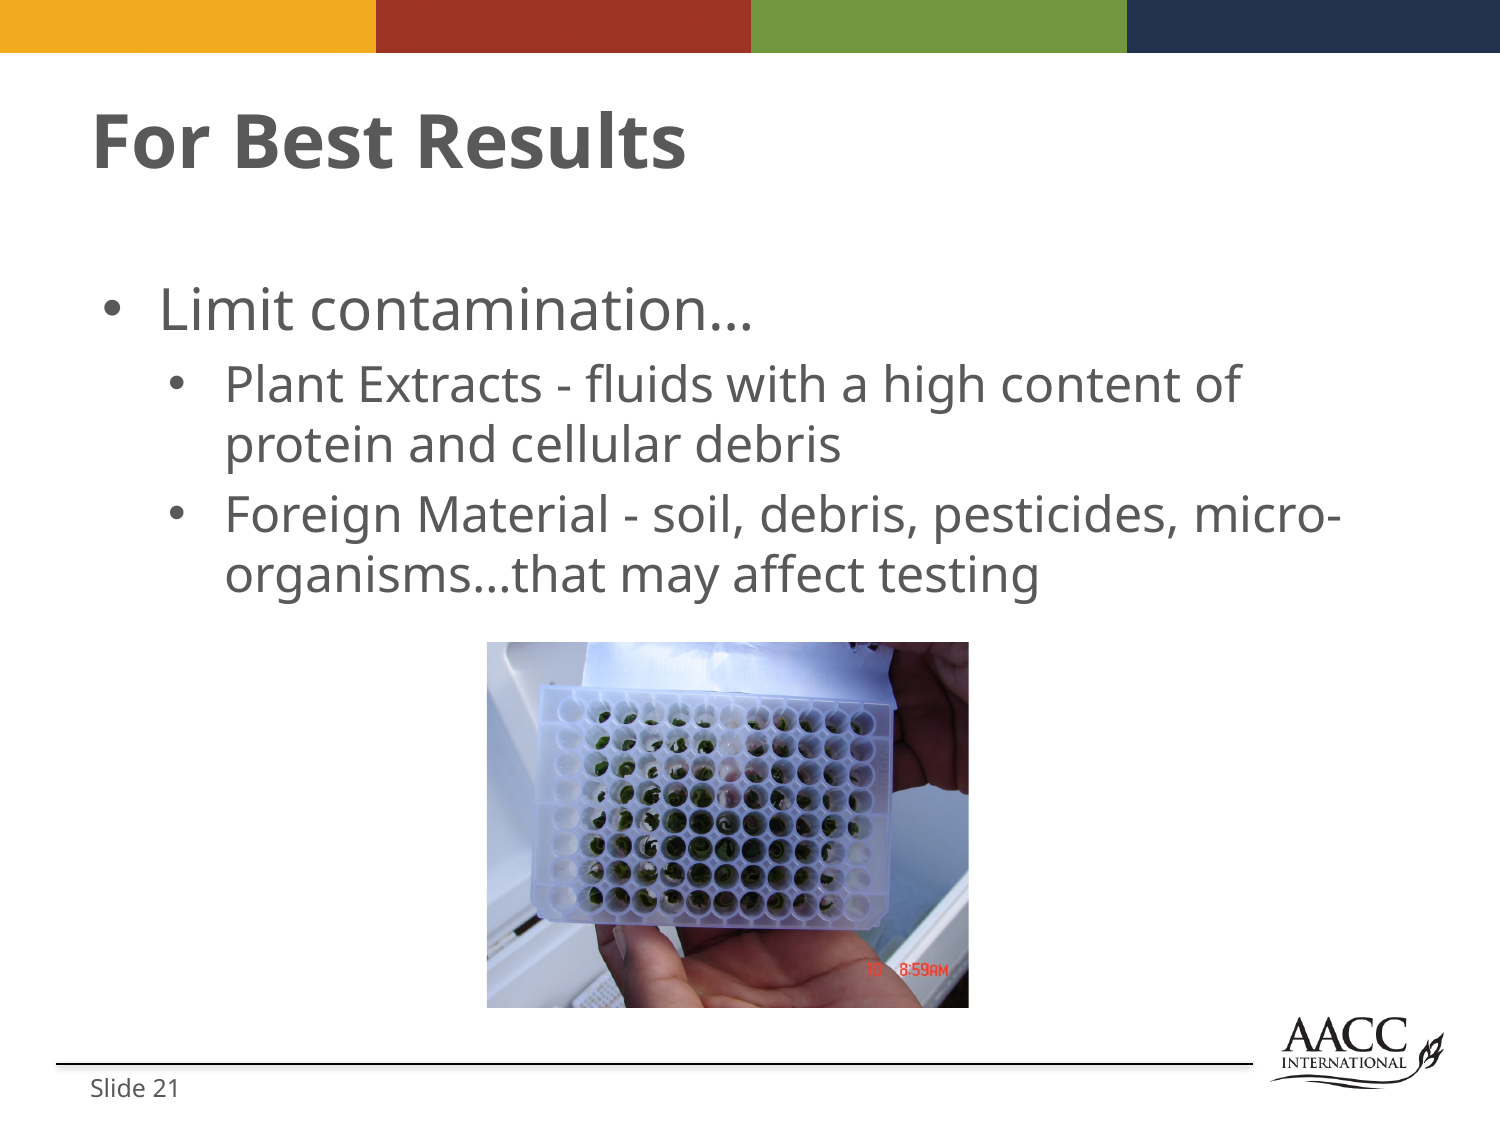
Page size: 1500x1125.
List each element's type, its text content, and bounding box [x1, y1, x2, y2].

picture [0, 0, 1500, 53]
title For Best Results [75, 45, 1425, 233]
slide_number Slide 21 [75, 1065, 225, 1118]
list Limit contamination… Plant Extracts - fluids with a high content of protein and cellular debris Foreign Material - soil, debris, pesticides, micro-organisms…that may affect testing [87, 264, 1425, 1008]
picture [486, 642, 969, 1008]
